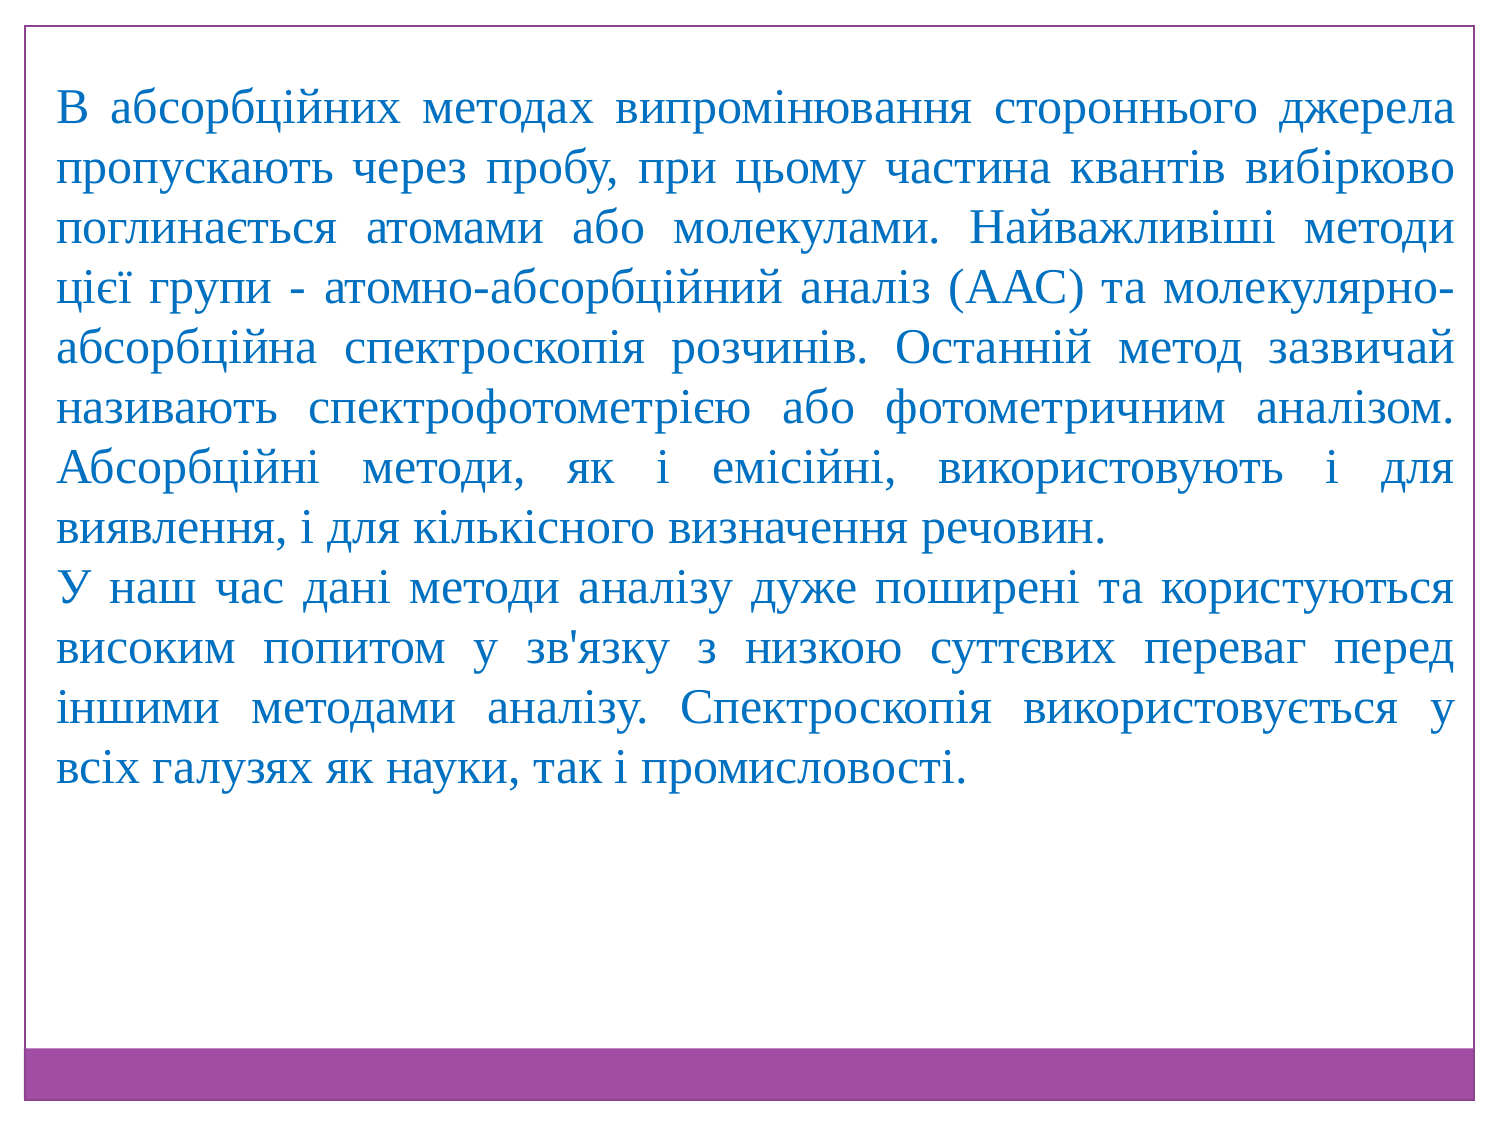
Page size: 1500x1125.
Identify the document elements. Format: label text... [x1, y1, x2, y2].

text_box В абсорбційних методах випромінювання стороннього джерела пропускають через пробу, при цьому частина квантів вибірково поглинається атомами або молекулами. Найважливіші методи цієї групи - атомно-абсорбційний аналіз (ААС) та молекулярно-абсорбційна спектроскопія розчинів. Останній метод зазвичай називають спектрофотометрією або фотометричним аналізом. Абсорбційні методи, як і емісійні, використовують і для виявлення, і для кількісного визначення речовин. У наш час дані методи аналізу дуже поширені та користуються високим попитом у зв'язку з низкою суттєвих переваг перед іншими методами аналізу. Спектроскопія використовується у всіх галузях як науки, так і промисловості. [41, 66, 1471, 802]
